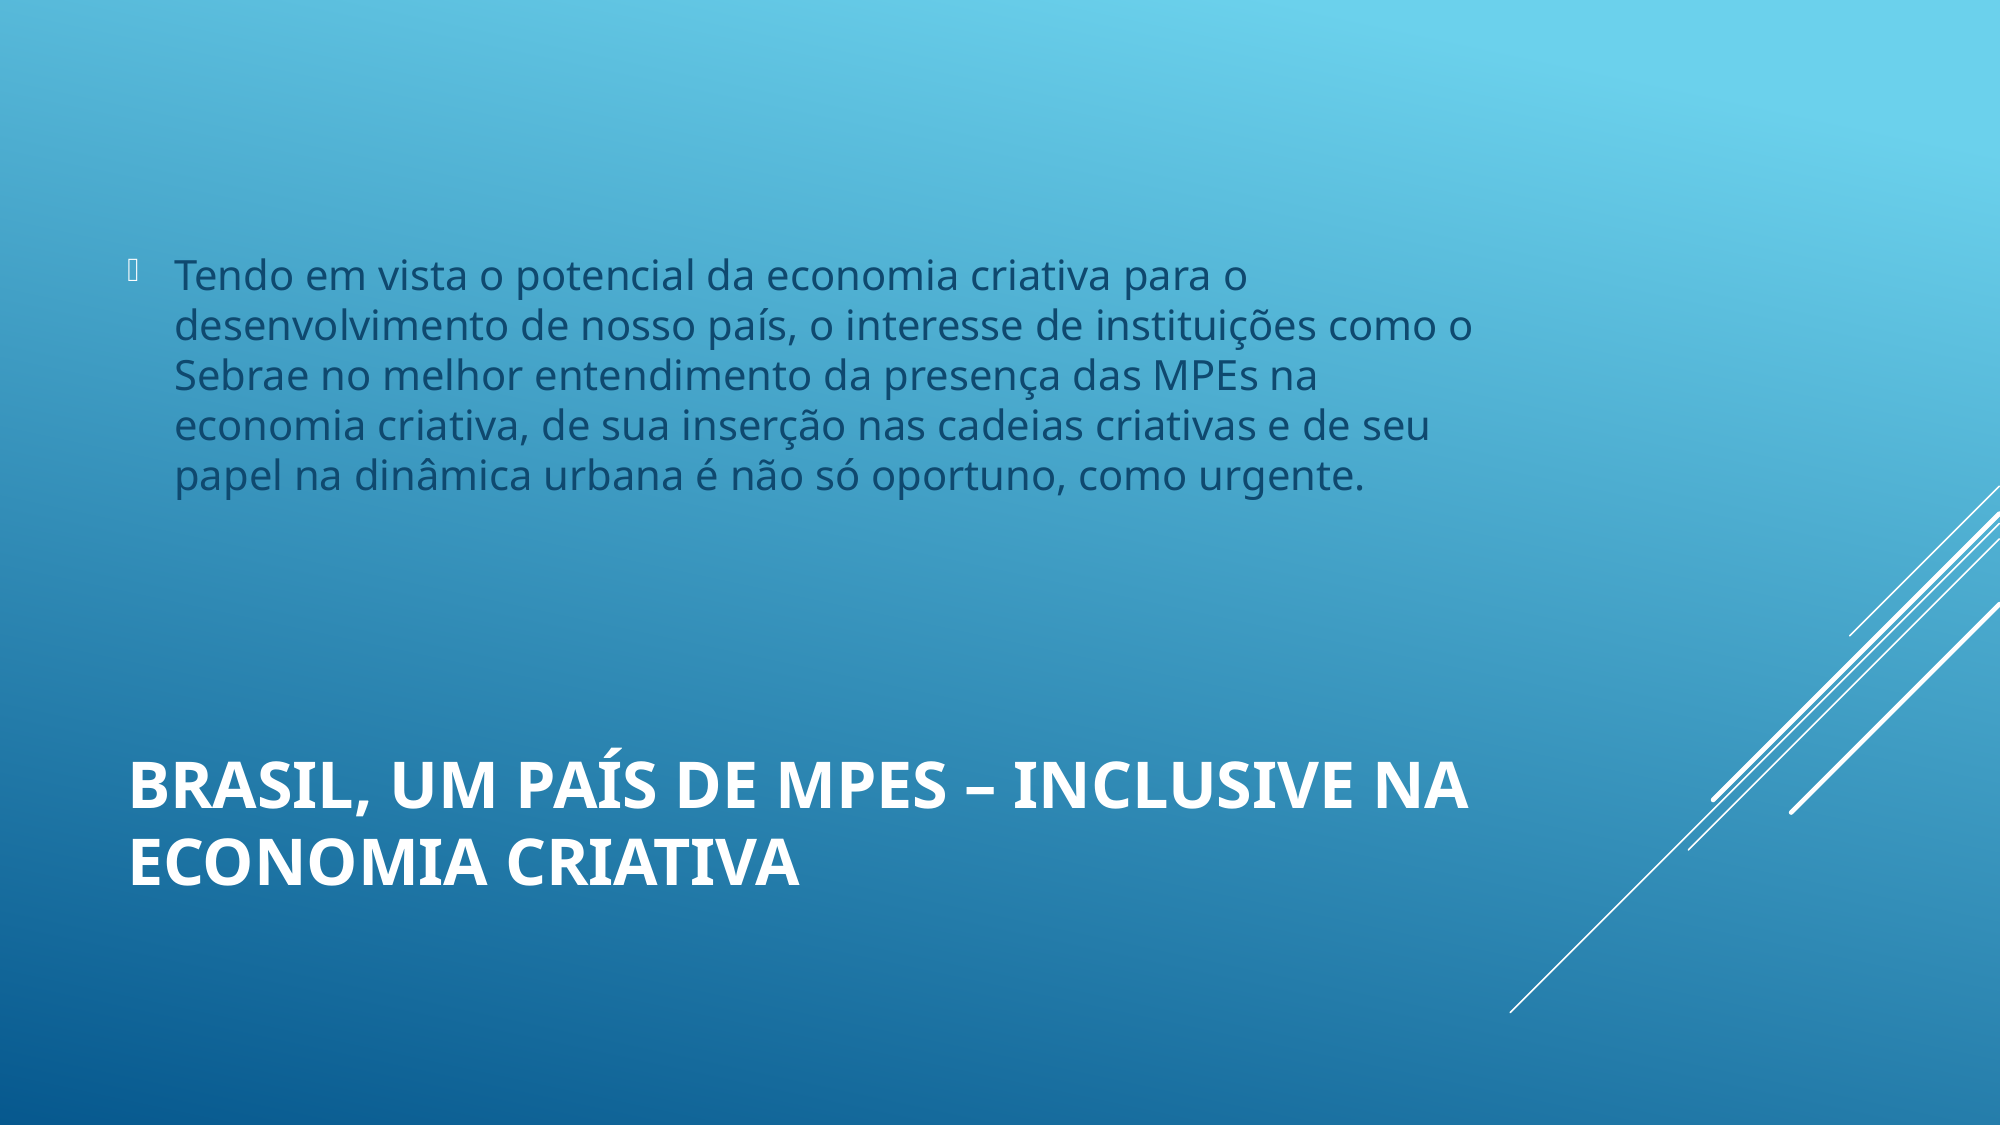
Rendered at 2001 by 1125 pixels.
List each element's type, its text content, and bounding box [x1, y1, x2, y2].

title Brasil, um país de MPEs – inclusive na economia criativa [112, 736, 1513, 984]
list Tendo em vista o potencial da economia criativa para o desenvolvimento de nosso país, o interesse de instituições como o Sebrae no melhor entendimento da presença das MPEs na economia criativa, de sua inserção nas cadeias criativas e de seu papel na dinâmica urbana é não só oportuno, como urgente. [112, 112, 1513, 706]
